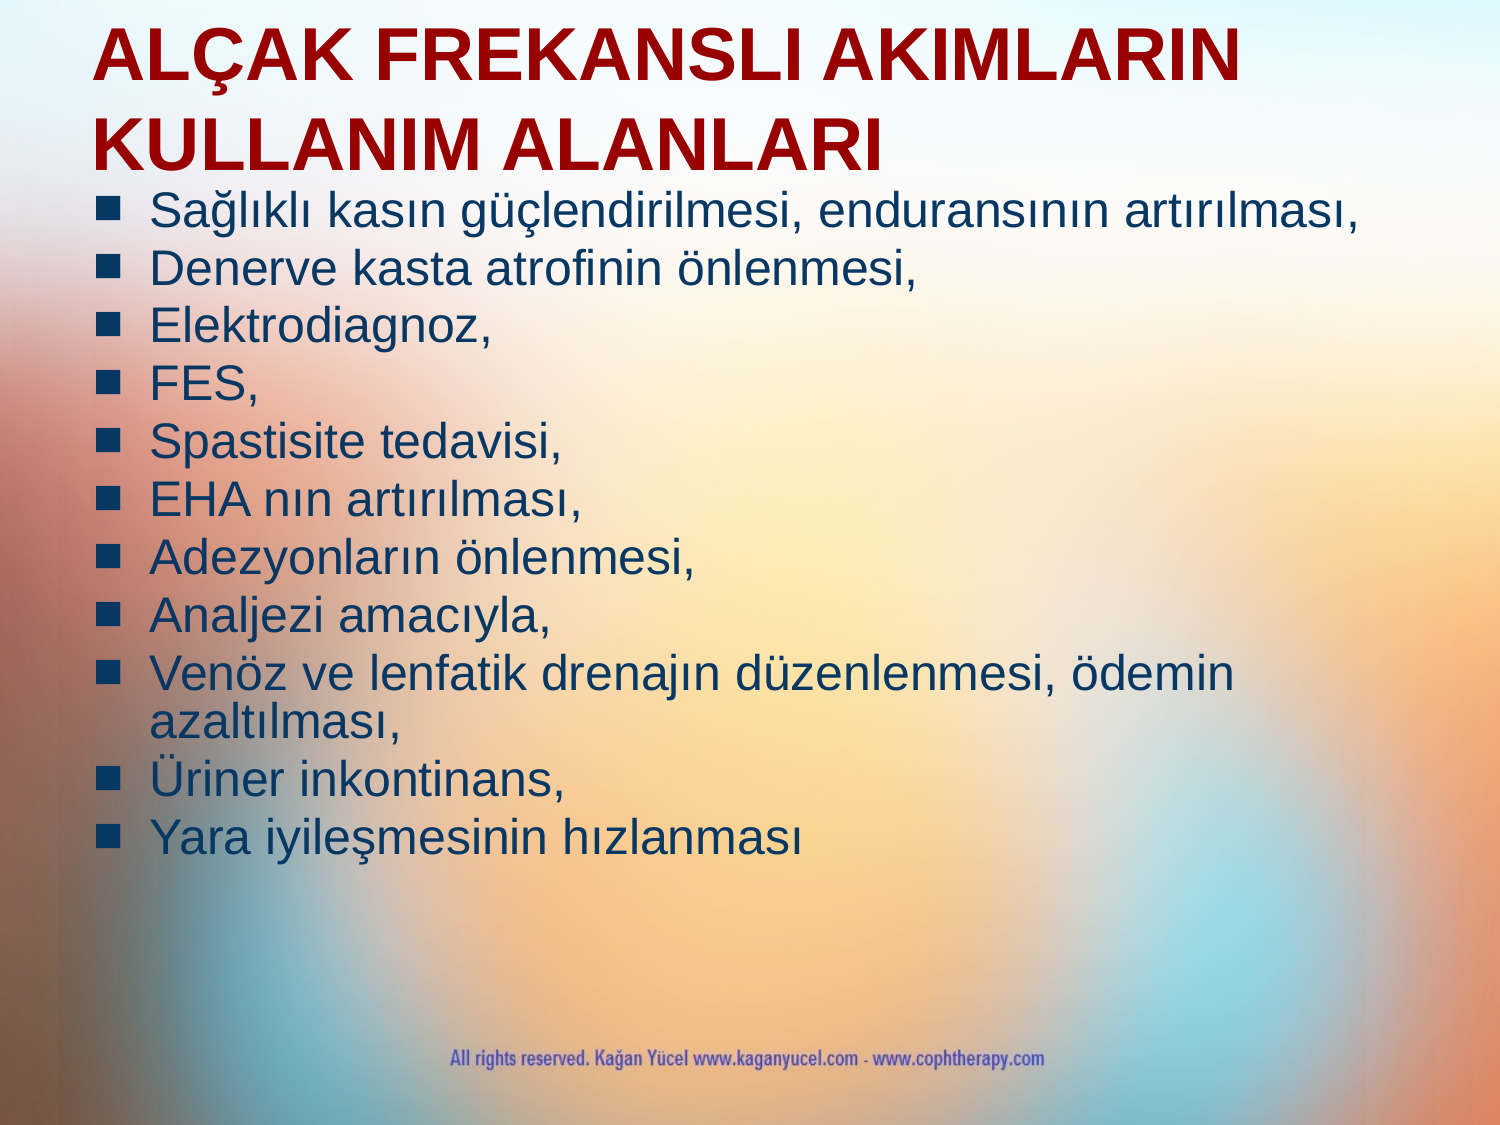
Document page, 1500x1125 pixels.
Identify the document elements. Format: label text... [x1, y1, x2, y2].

title ALÇAK FREKANSLI AKIMLARIN KULLANIM ALANLARI [76, 35, 1468, 194]
list Sağlıklı kasın güçlendirilmesi, enduransının artırılması, Denerve kasta atrofinin önlenmesi, Elektrodiagnoz, FES, Spastisite tedavisi, EHA nın artırılması, Adezyonların önlenmesi, Analjezi amacıyla, Venöz ve lenfatik drenajın düzenlenmesi, ödemin azaltılması, Üriner inkontinans, Yara iyileşmesinin hızlanması [78, 181, 1469, 1006]
picture [0, 0, 1500, 1125]
